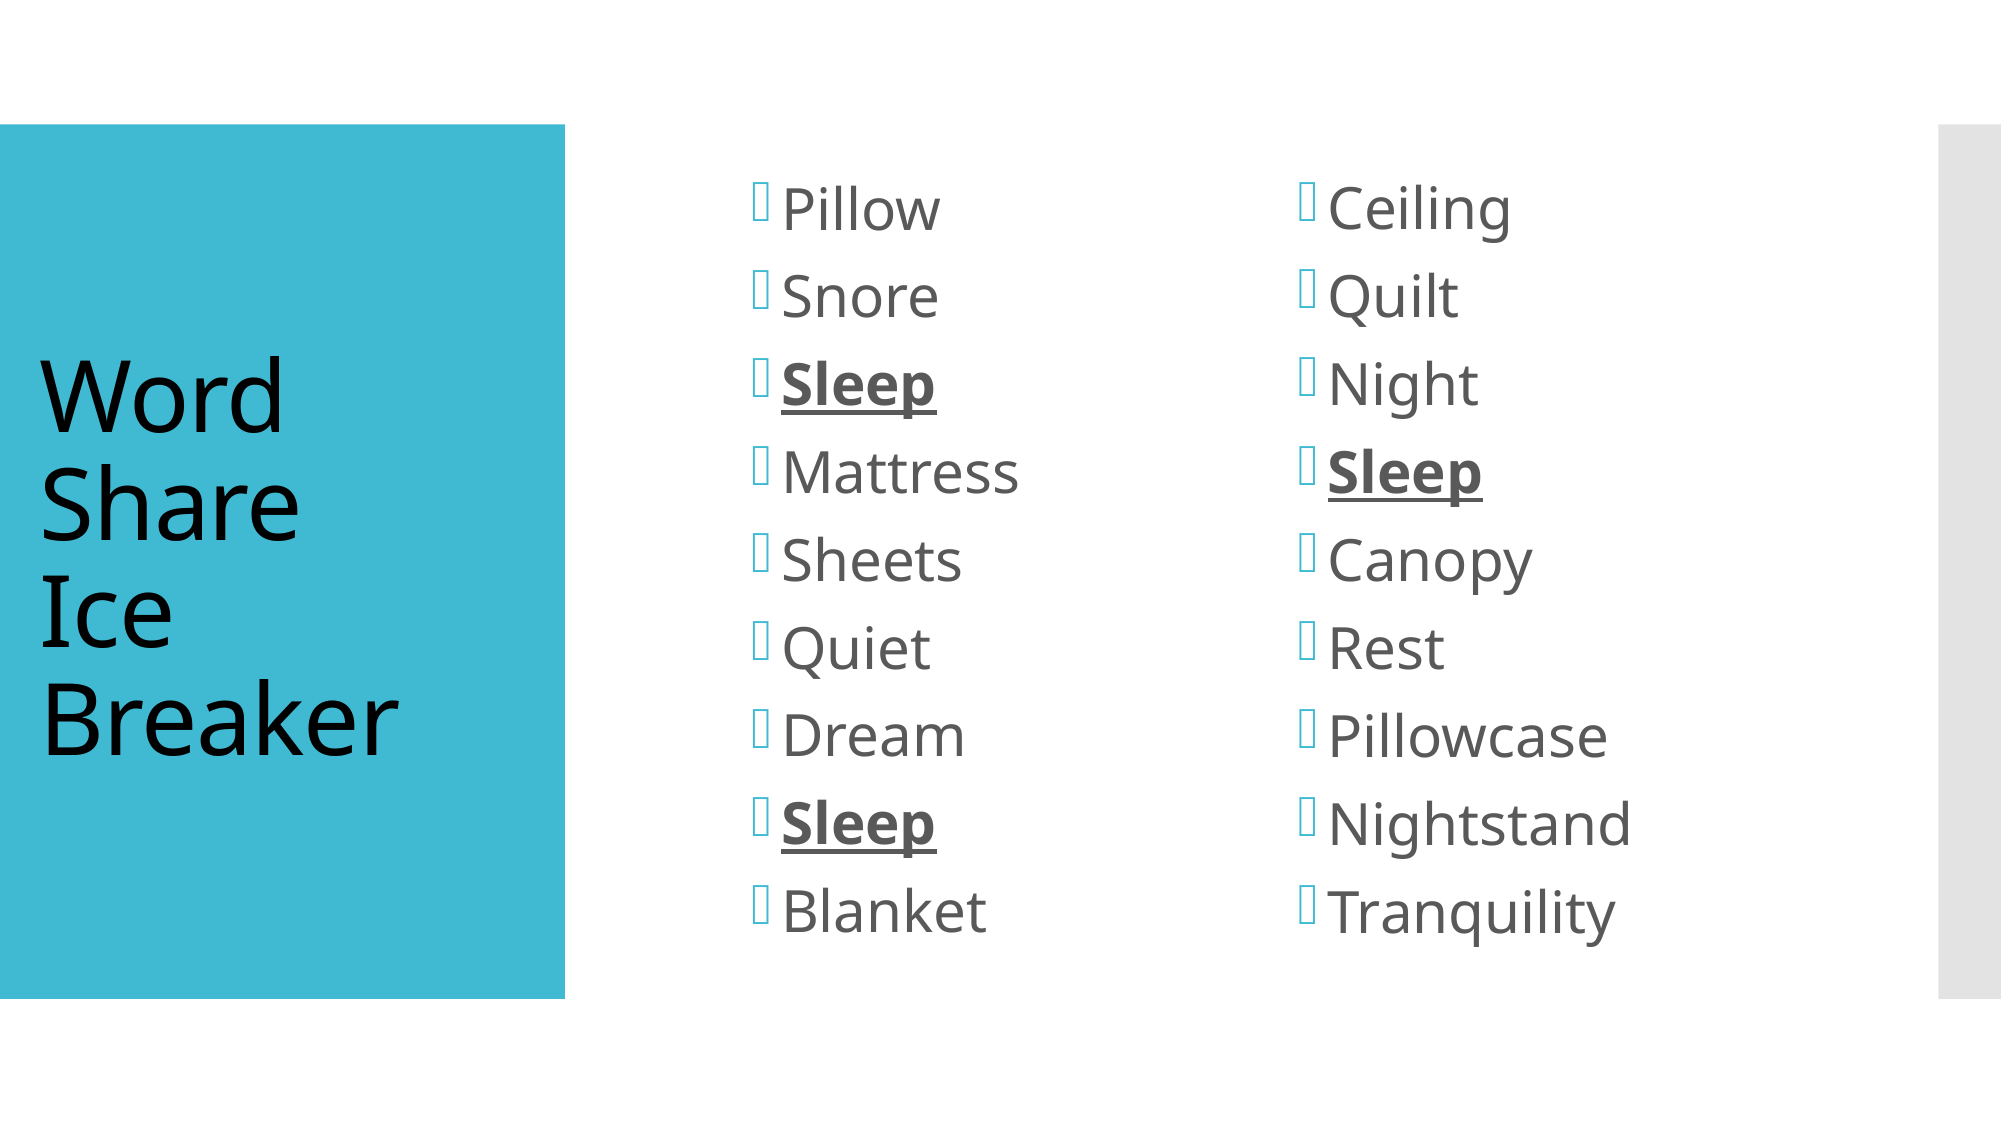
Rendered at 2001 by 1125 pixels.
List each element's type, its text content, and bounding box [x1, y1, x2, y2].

title Word Share Ice Breaker [24, 184, 536, 940]
list Pillow Snore Sleep Mattress Sheets Quiet Dream Sleep Blanket [736, 142, 1172, 983]
list Ceiling Quilt Night Sleep Canopy Rest Pillowcase Nightstand Tranquility [1282, 142, 1738, 983]
